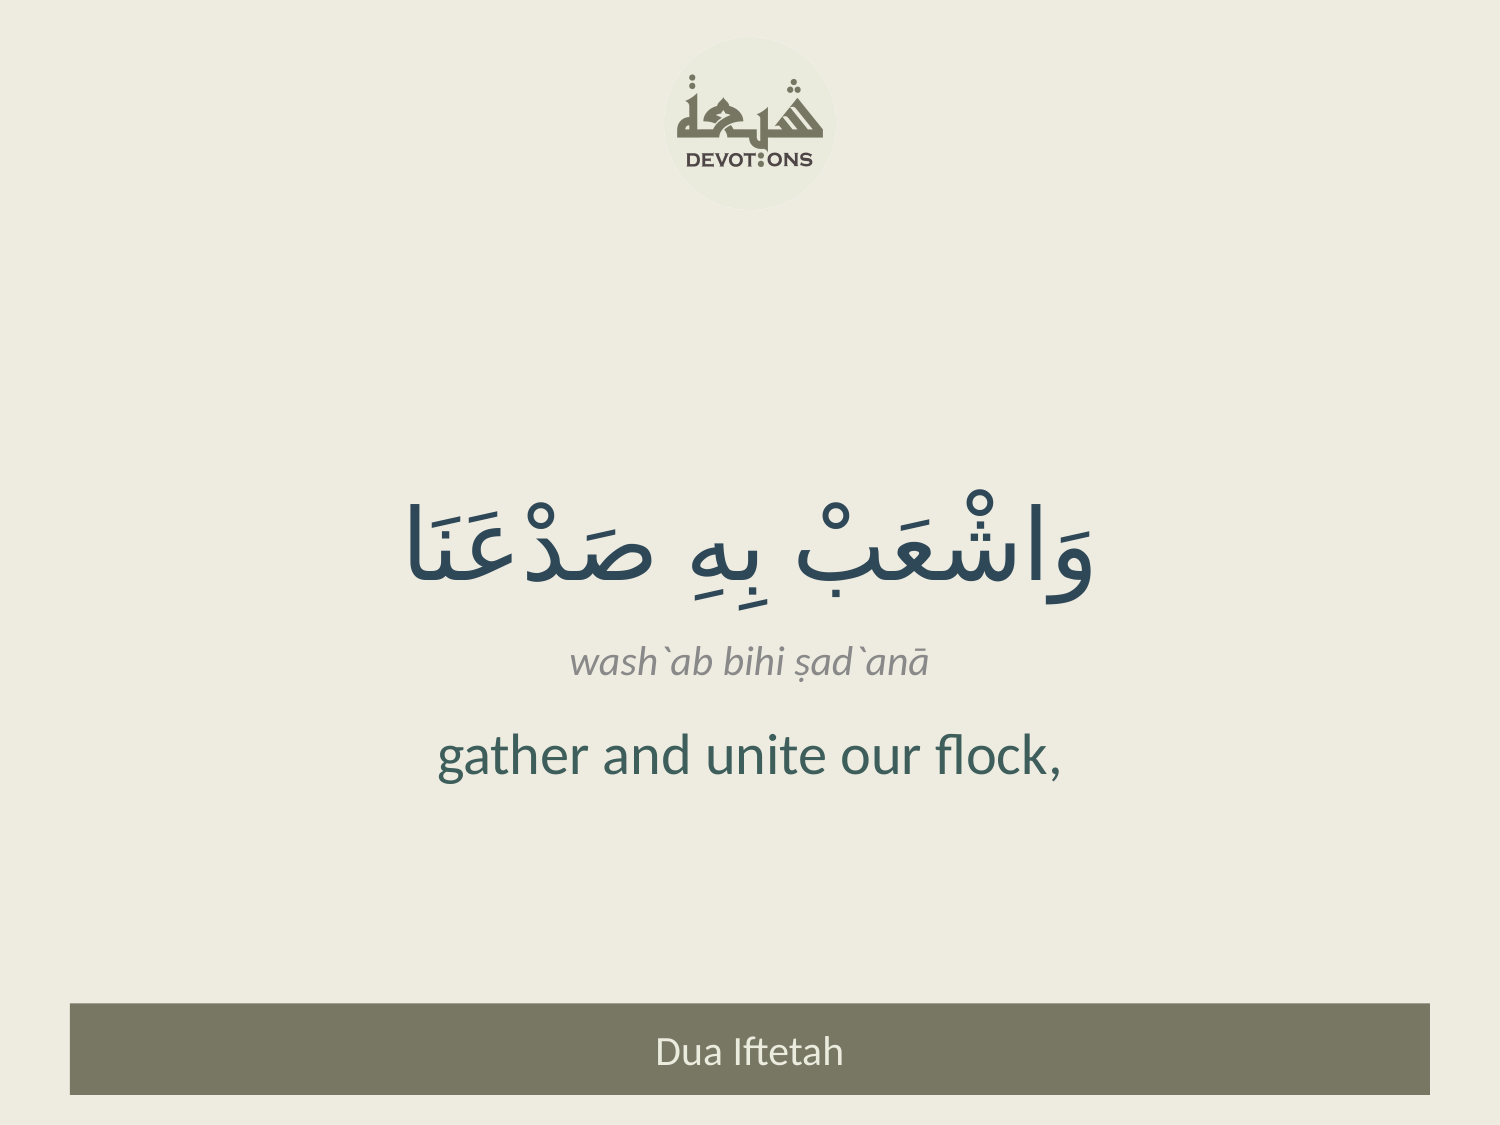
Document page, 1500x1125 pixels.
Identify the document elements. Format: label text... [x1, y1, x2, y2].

list Dua Iftetah [69, 1003, 1430, 1095]
list وَاشْعَبْ بِهِ صَدْعَنَا wash`ab bihi ṣad`anā gather and unite our flock, [69, 203, 1430, 1003]
picture [656, 29, 844, 203]
